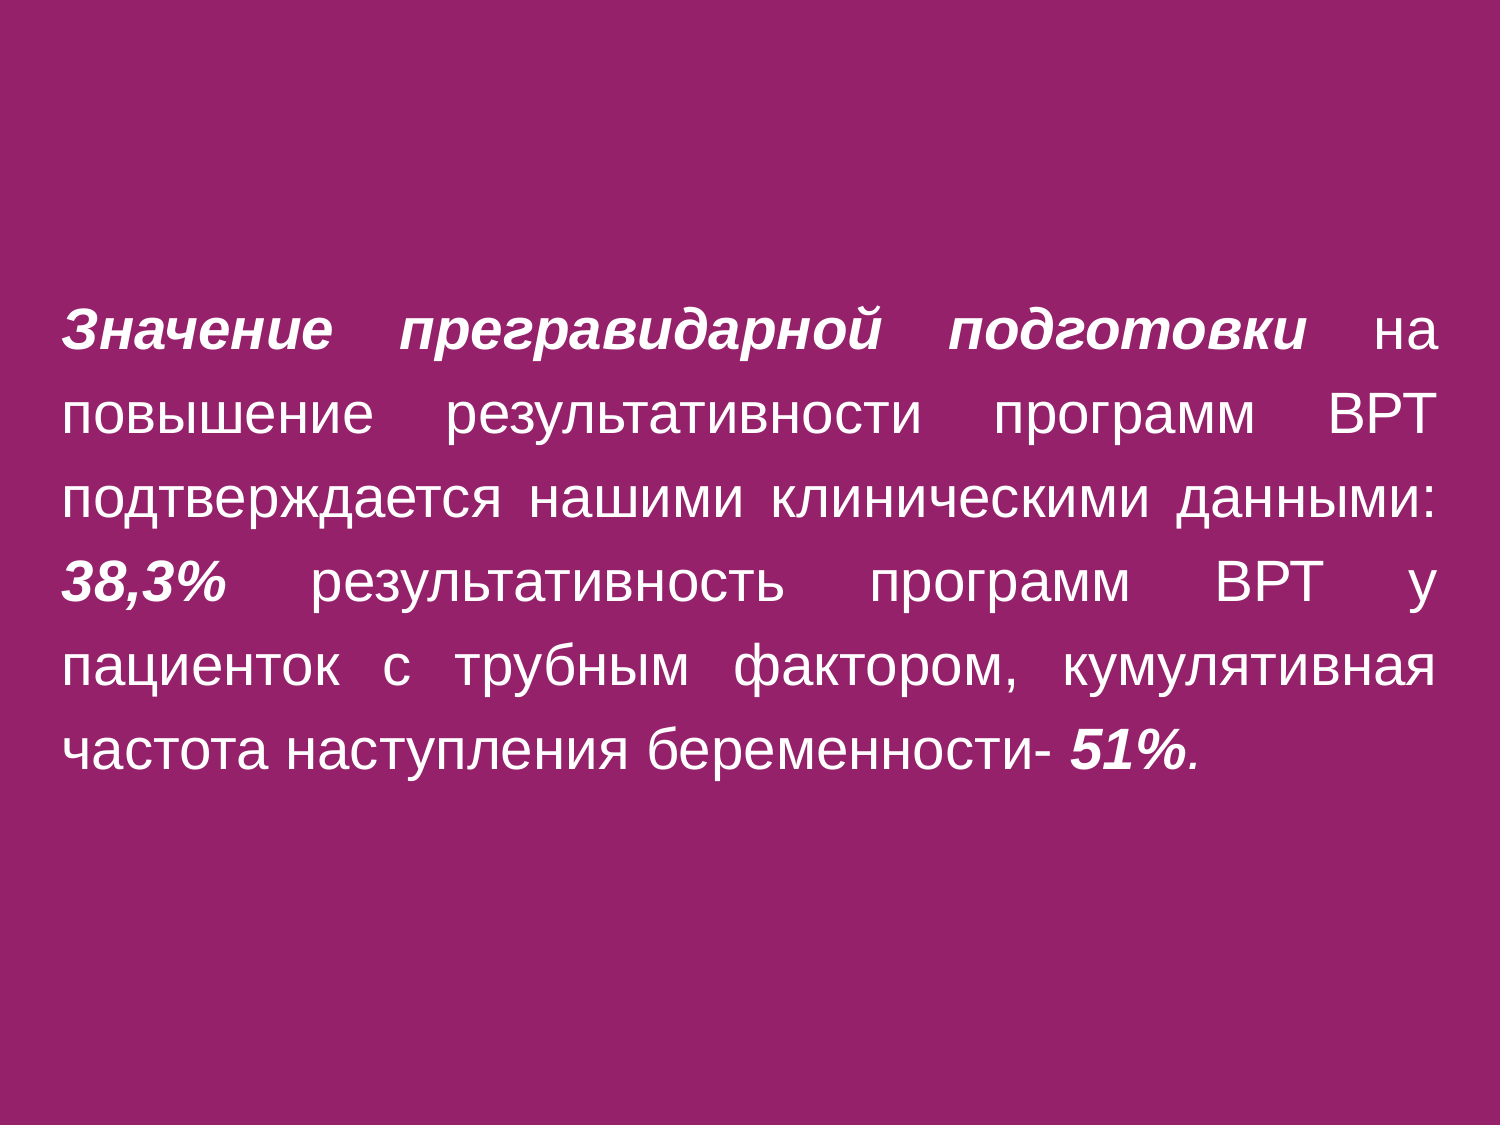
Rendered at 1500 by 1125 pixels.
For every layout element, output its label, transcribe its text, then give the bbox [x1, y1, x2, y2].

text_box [620, 386, 1044, 622]
list Значение прегравидарной подготовки на повышение результативности программ ВРТ подтверждается нашими клиническими данными: 38,3% результативность программ ВРТ у пациенток с трубным фактором, кумулятивная частота наступления беременности- 51%. [46, 269, 1454, 786]
